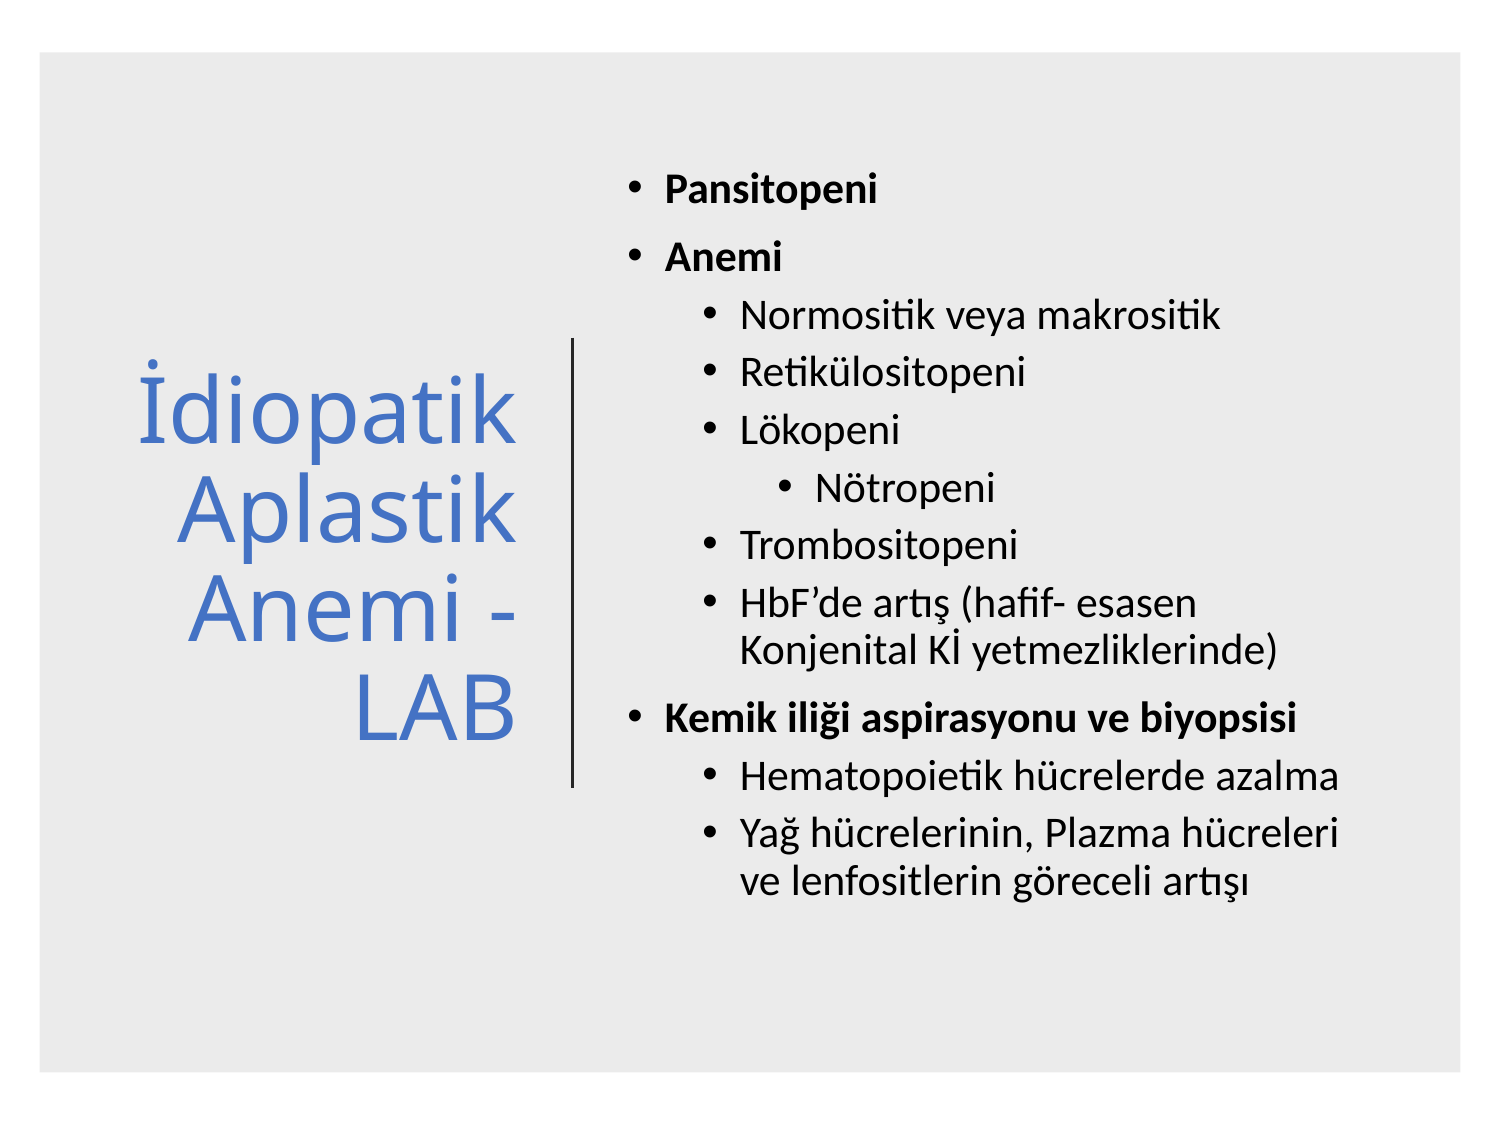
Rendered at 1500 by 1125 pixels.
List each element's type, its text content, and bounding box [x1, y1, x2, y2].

list Pansitopeni Anemi Normositik veya makrositik Retikülositopeni Lökopeni Nötropeni Trombositopeni HbF’de artış (hafif- esasen Konjenital Kİ yetmezliklerinde) Kemik iliği aspirasyonu ve biyopsisi Hematopoietik hücrelerde azalma Yağ hücrelerinin, Plazma hücreleri ve lenfositlerin göreceli artışı [612, 158, 1397, 967]
title İdiopatik Aplastik Anemi - LAB [103, 158, 533, 967]
text_box [38, 51, 1461, 1073]
